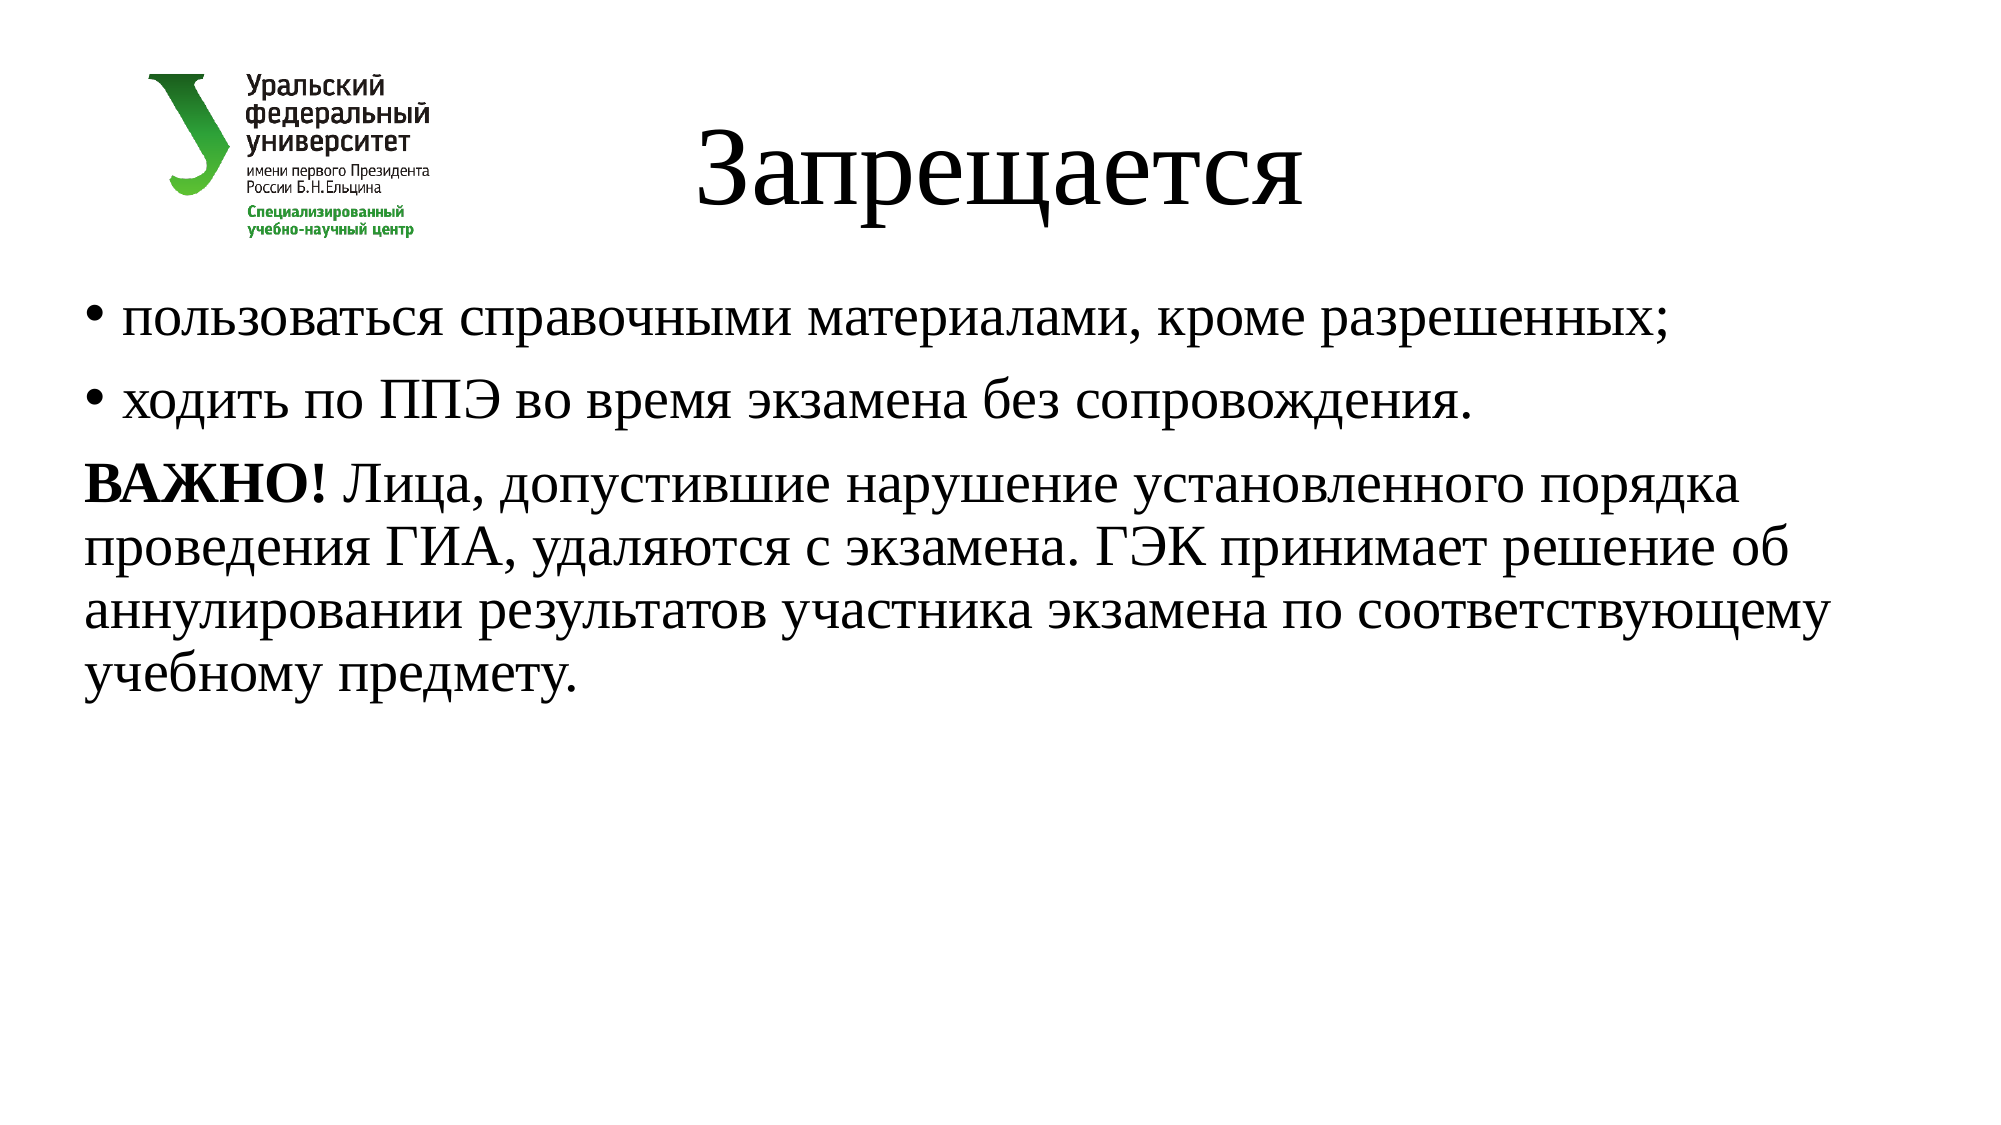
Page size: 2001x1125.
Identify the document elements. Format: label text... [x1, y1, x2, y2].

list пользоваться справочными материалами, кроме разрешенных; ходить по ППЭ во время экзамена без сопровождения. ВАЖНО! Лица, допустившие нарушение установленного порядка проведения ГИА, удаляются с экзамена. ГЭК принимает решение об аннулировании результатов участника экзамена по соответствующему учебному предмету. [69, 277, 1965, 1066]
picture [137, 49, 440, 263]
title Запрещается [137, 59, 1863, 277]
